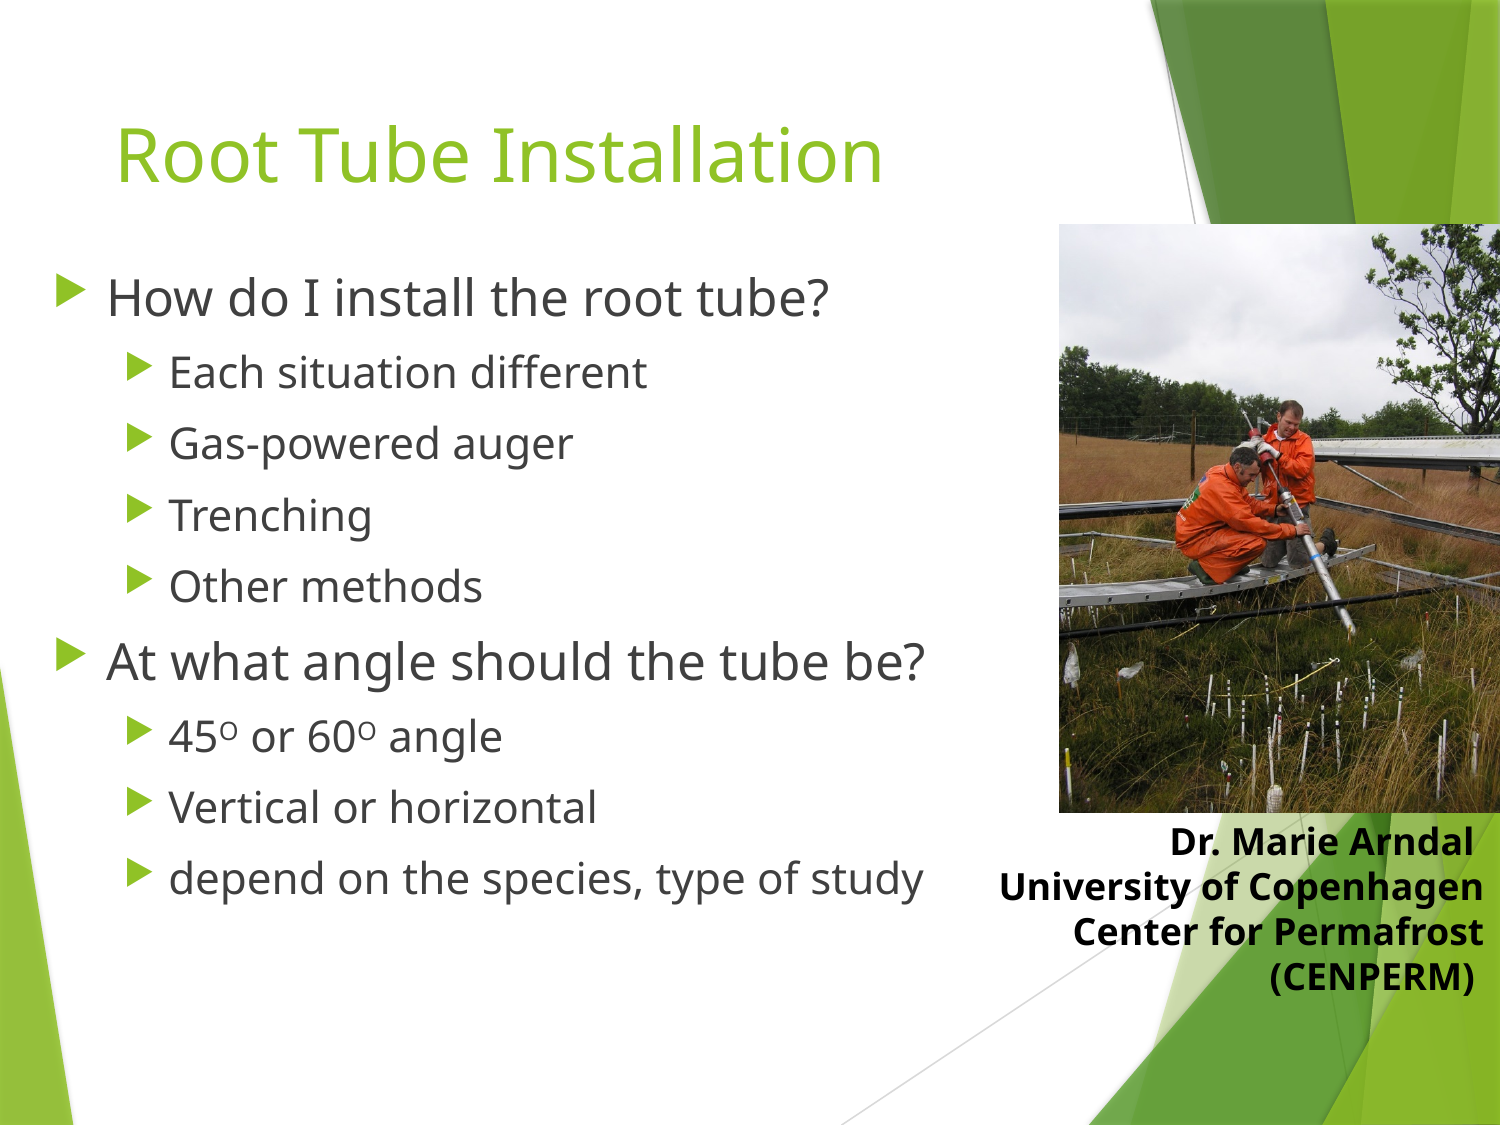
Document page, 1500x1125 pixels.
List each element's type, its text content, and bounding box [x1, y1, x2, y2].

text_box Dr. Marie Arndal University of Copenhagen Center for Permafrost (CENPERM) [912, 811, 1500, 1006]
picture [1059, 224, 1500, 813]
list How do I install the root tube? Each situation different Gas-powered auger Trenching Other methods At what angle should the tube be? 45O or 60O angle Vertical or horizontal depend on the species, type of study [37, 257, 950, 1000]
title Root Tube Installation [99, 99, 1142, 317]
